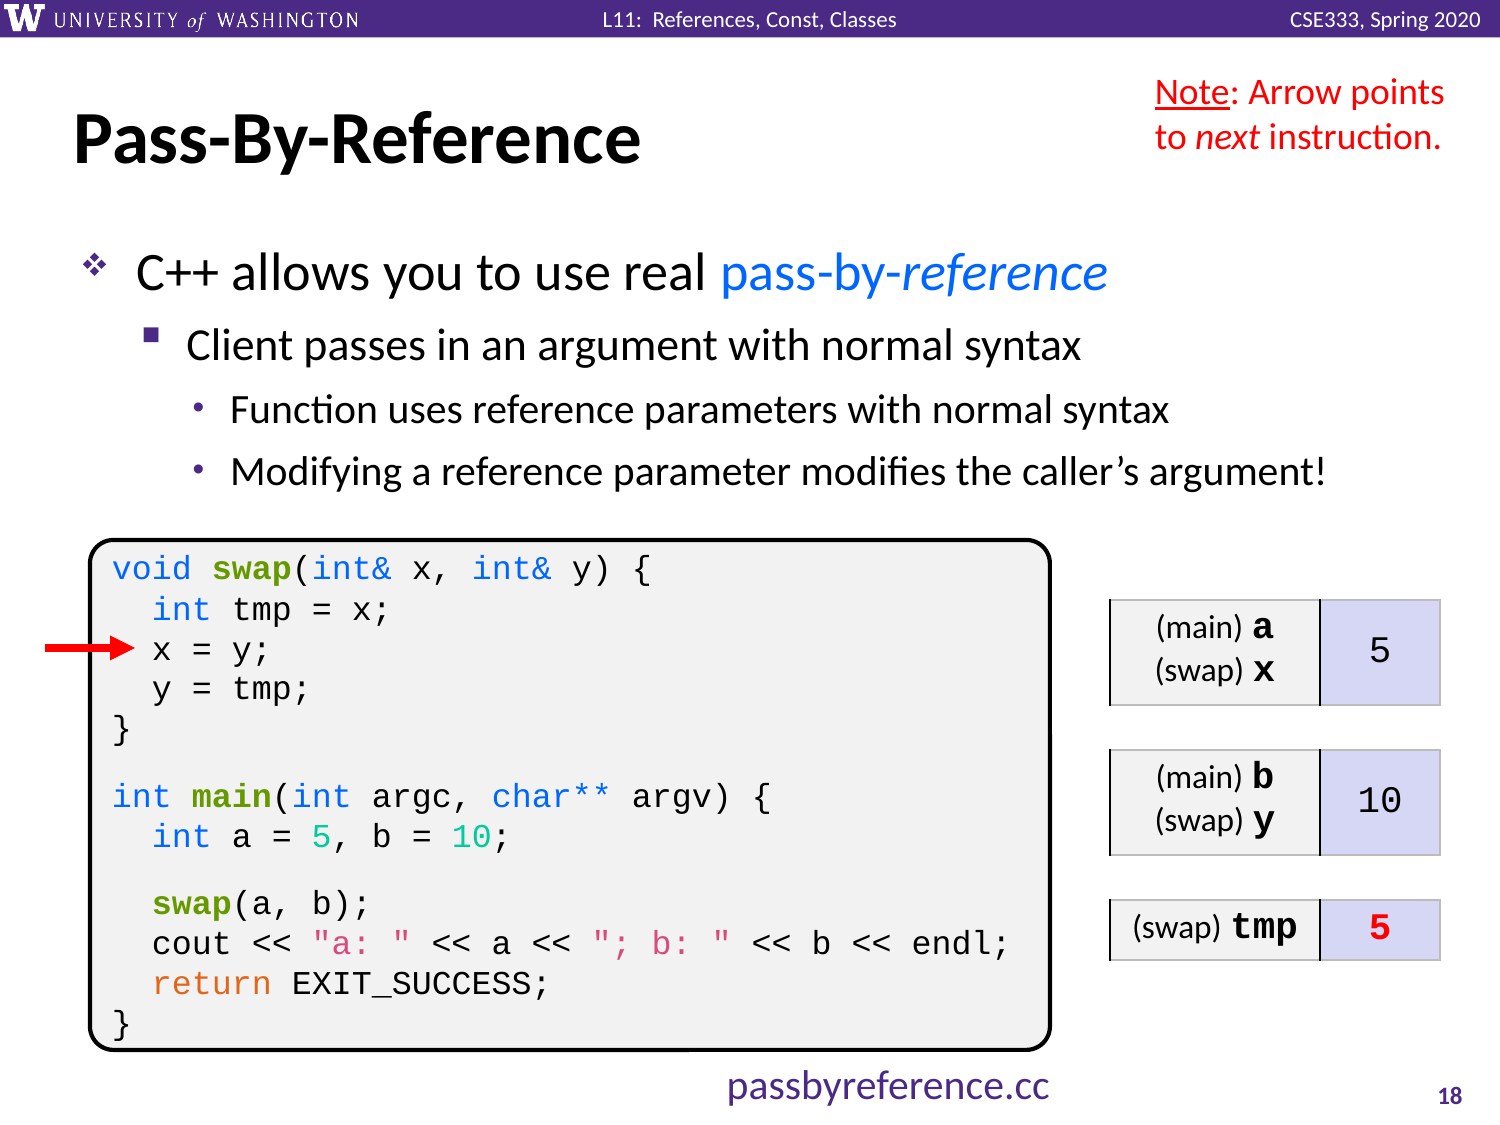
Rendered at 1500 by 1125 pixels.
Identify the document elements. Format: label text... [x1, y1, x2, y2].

table_header (swap) tmp [1111, 901, 1319, 959]
table_header (main) b (swap) y [1111, 751, 1319, 854]
slide_number 18 [1400, 1065, 1500, 1125]
list C++ allows you to use real pass-by-reference Client passes in an argument with normal syntax Function uses reference parameters with normal syntax Modifying a reference parameter modifies the caller’s argument! [64, 223, 1438, 524]
table_header 5 [1321, 601, 1439, 704]
table_header 5 [1321, 901, 1439, 959]
table_header 10 [1321, 751, 1439, 854]
text_box passbyreference.cc [704, 1050, 1065, 1115]
text_box Note: Arrow points to next instruction. [1139, 59, 1485, 165]
picture [4, 4, 358, 32]
table_header (main) a (swap) x [1111, 601, 1319, 704]
title Pass-By-Reference [58, 71, 1438, 197]
text_box void swap(int& x, int& y) { int tmp = x; x = y; y = tmp; } int main(int argc, char** argv) { int a = 5, b = 10; swap(a, b); cout << "a: " << a << "; b: " << b << endl; return EXIT_SUCCESS; } [89, 539, 1050, 1050]
